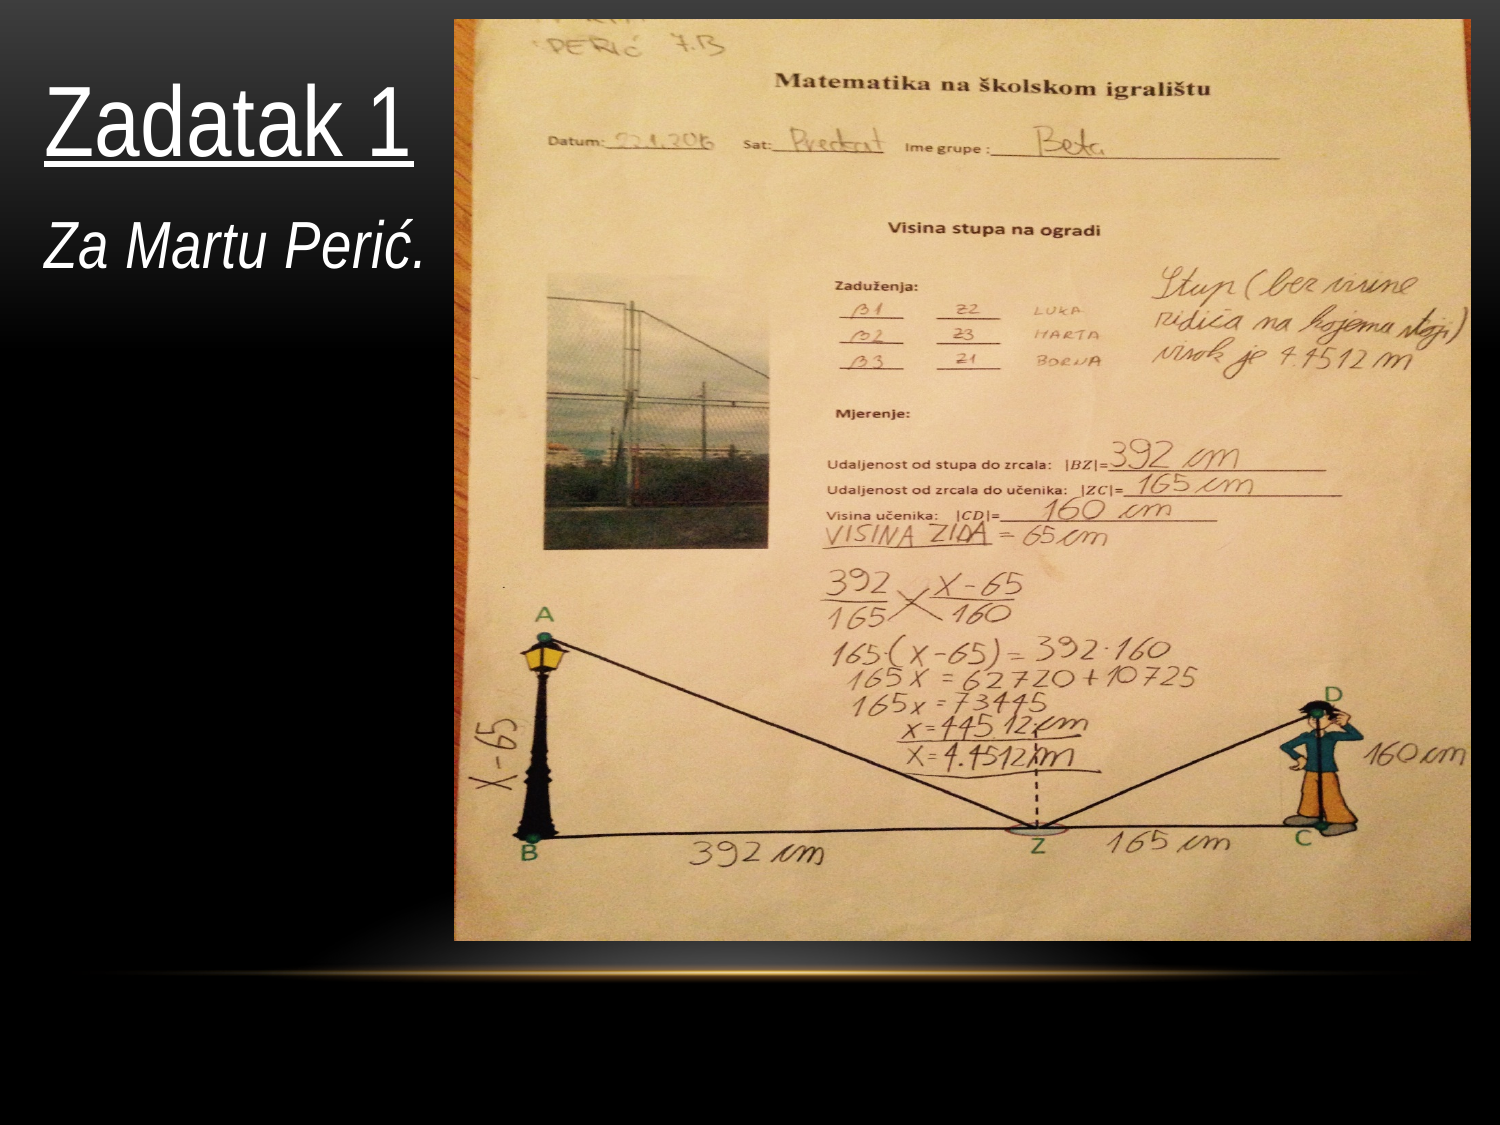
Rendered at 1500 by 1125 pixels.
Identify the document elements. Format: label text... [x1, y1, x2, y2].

list Zadatak 1 Za Martu Perić. [29, 54, 448, 858]
picture [0, 0, 1500, 1125]
